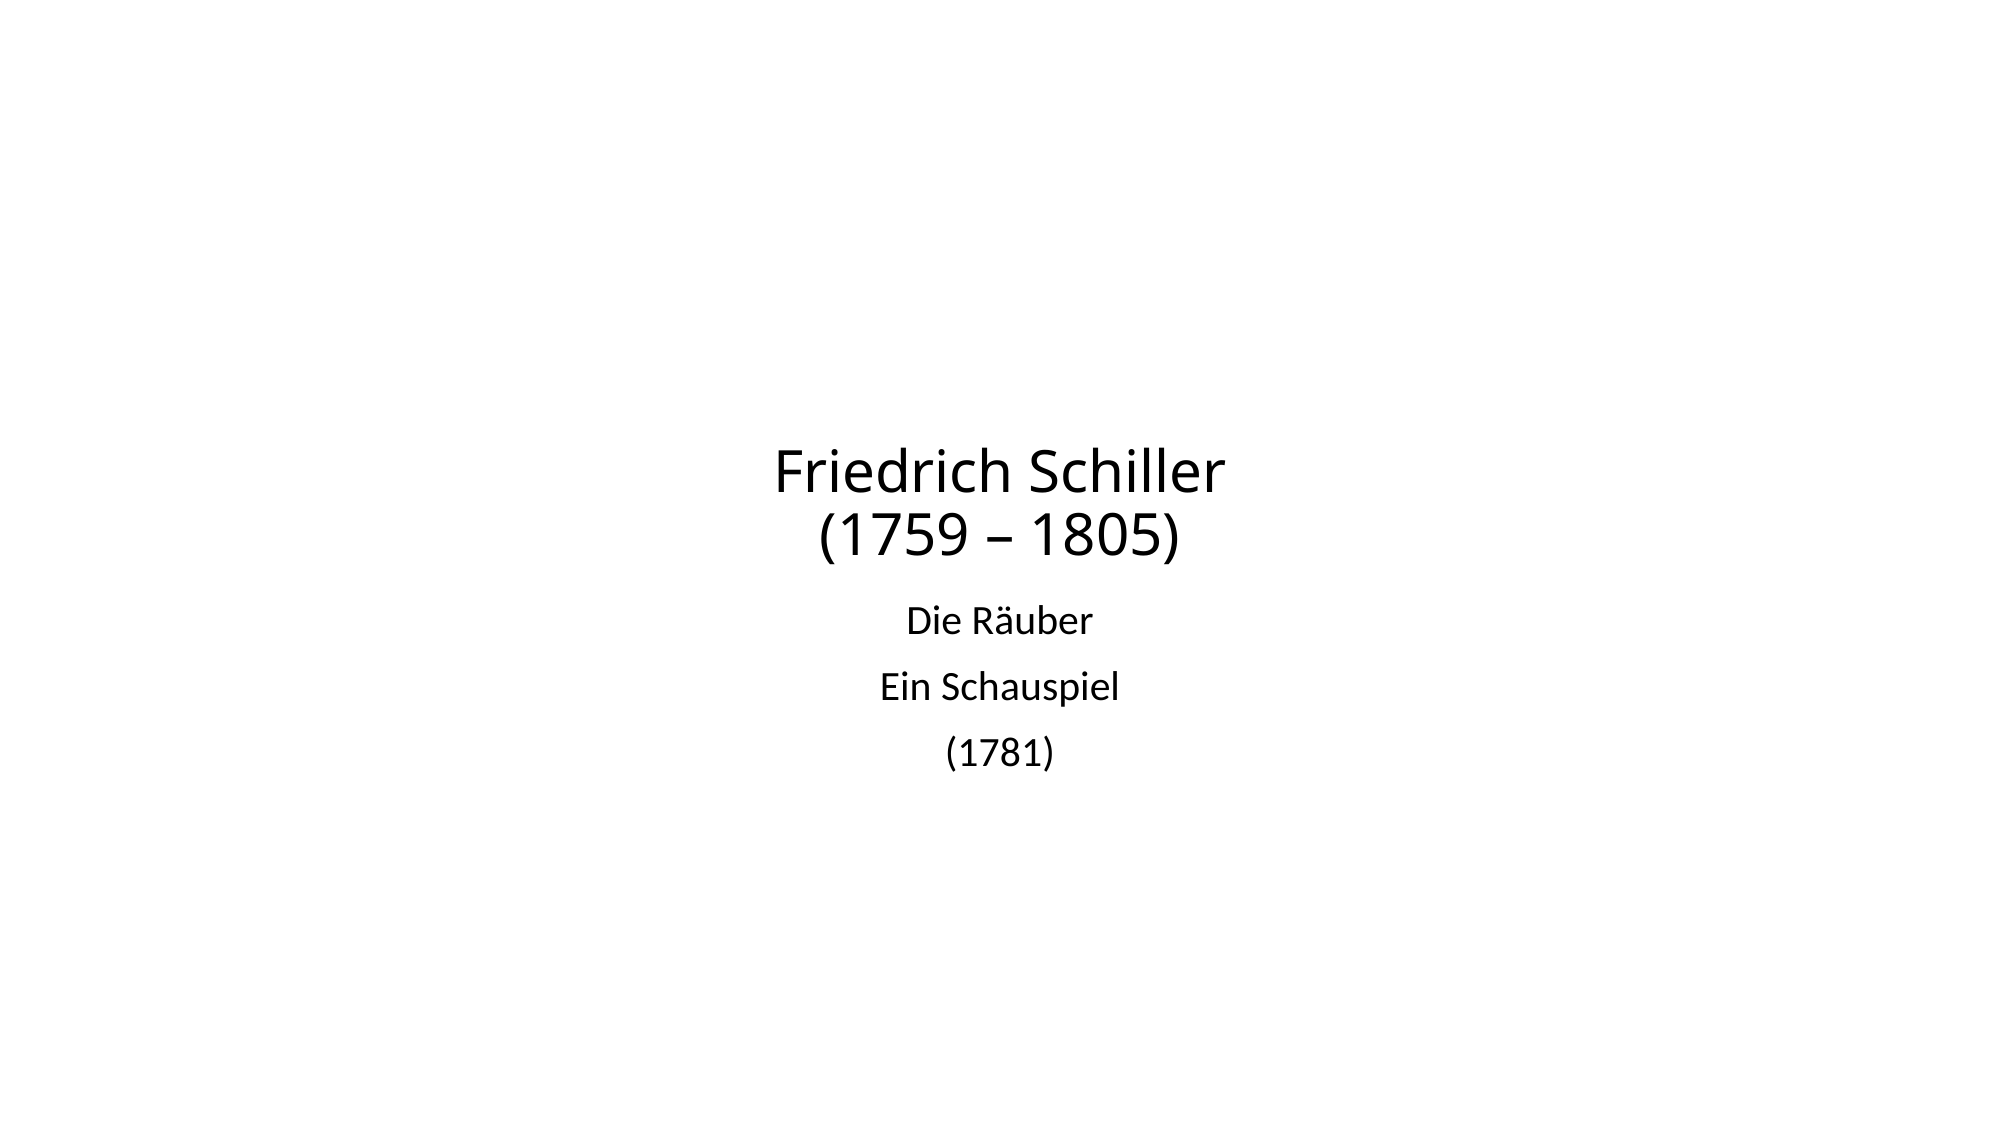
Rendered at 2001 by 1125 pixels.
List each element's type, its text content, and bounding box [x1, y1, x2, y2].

subtitle Die Räuber Ein Schauspiel (1781) [249, 590, 1750, 863]
title Friedrich Schiller (1759 – 1805) [249, 184, 1750, 576]
